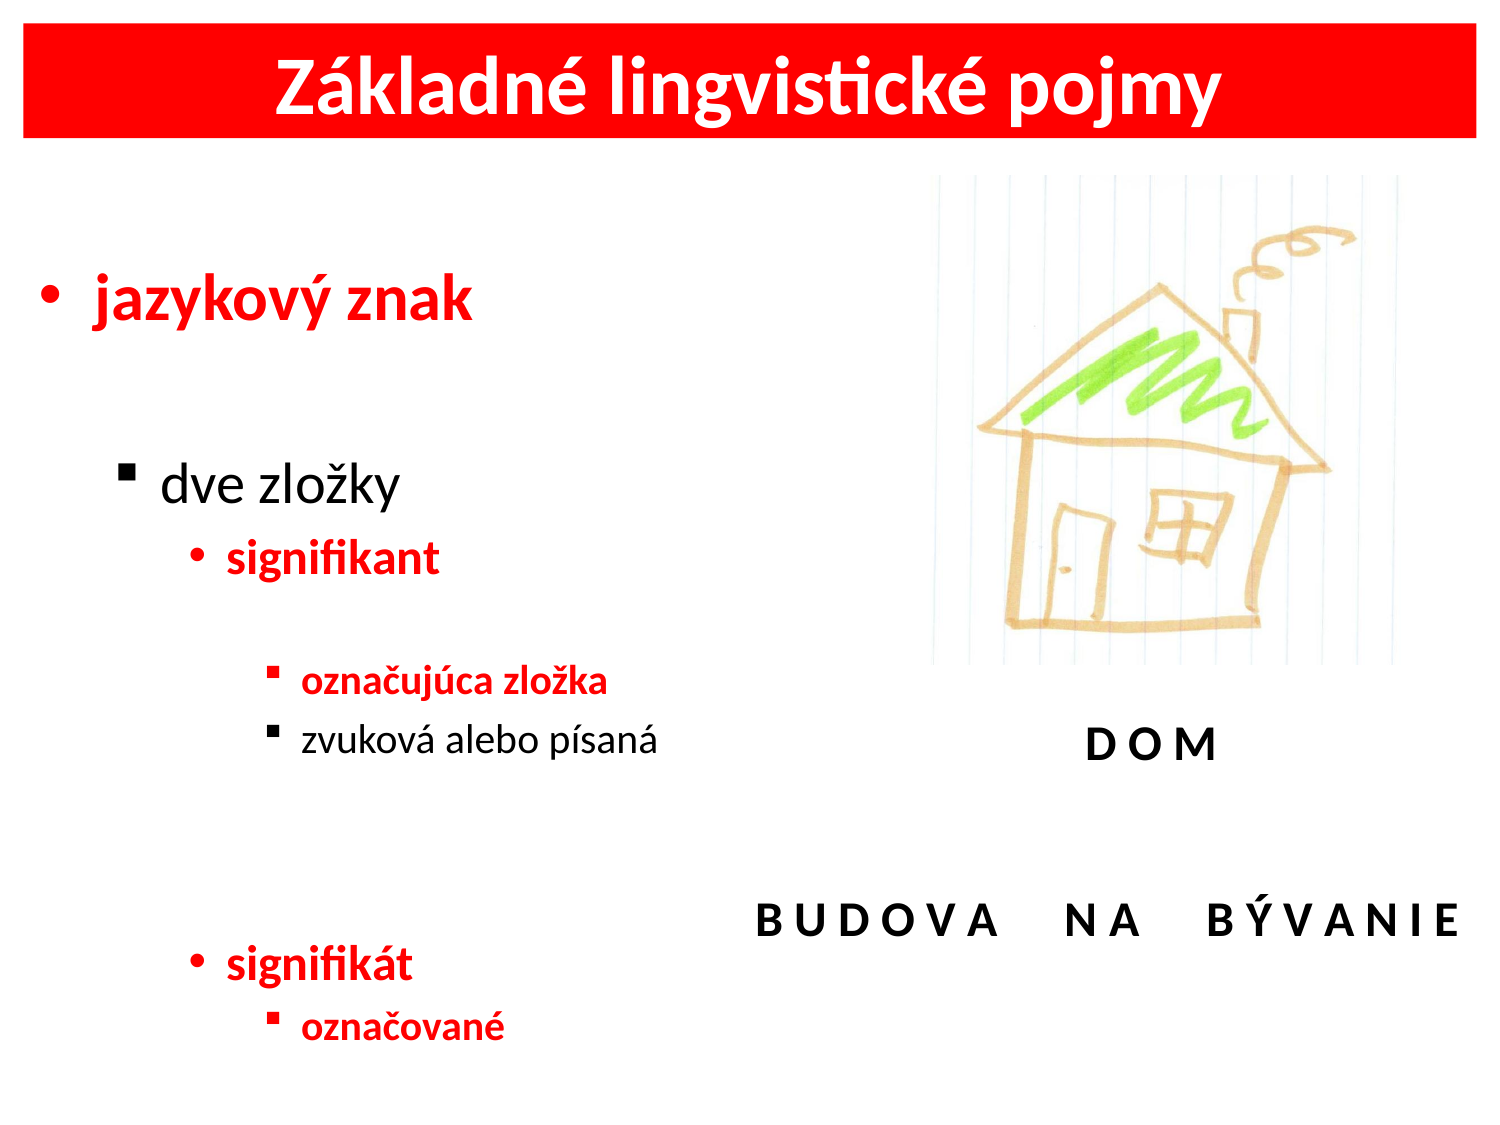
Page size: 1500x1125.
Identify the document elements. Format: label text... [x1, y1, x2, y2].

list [925, 175, 1407, 665]
text_box D O M [890, 703, 1407, 778]
text_box Základné lingvistické pojmy [23, 23, 1477, 139]
list jazykový znak dve zložky signifikant označujúca zložka zvuková alebo písaná signifikát označované [23, 246, 738, 1090]
text_box B U D O V A N A B Ý V A N I E [738, 878, 1477, 954]
